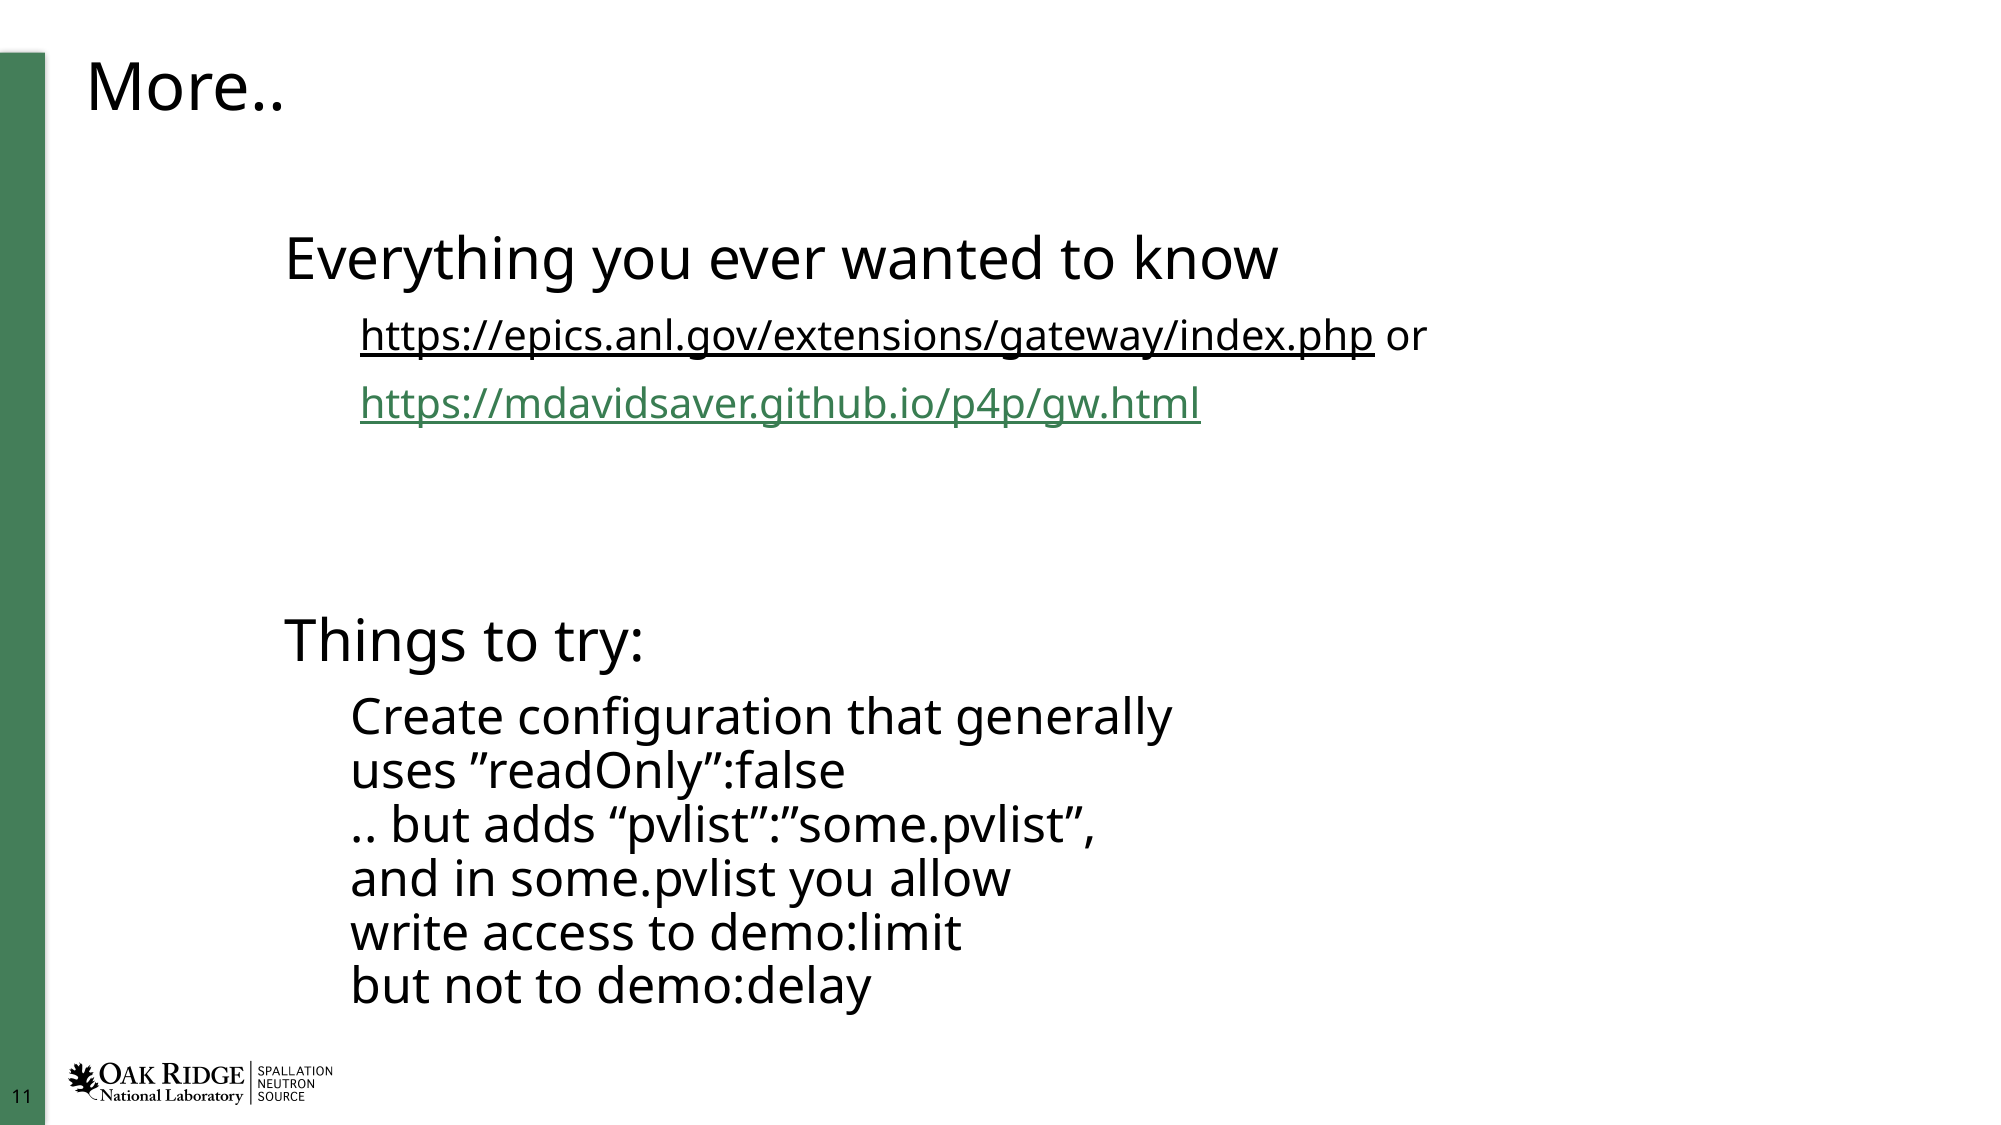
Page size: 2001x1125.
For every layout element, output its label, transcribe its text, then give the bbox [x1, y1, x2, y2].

title More.. [70, 44, 1946, 134]
picture [66, 1058, 334, 1108]
list Everything you ever wanted to know https://epics.anl.gov/extensions/gateway/index.php or https://mdavidsaver.github.io/p4p/gw.html Things to try: Create configuration that generally uses ”readOnly”:false .. but adds “pvlist”:”some.pvlist”, and in some.pvlist you allow write access to demo:limit but not to demo:delay [269, 221, 1908, 1025]
